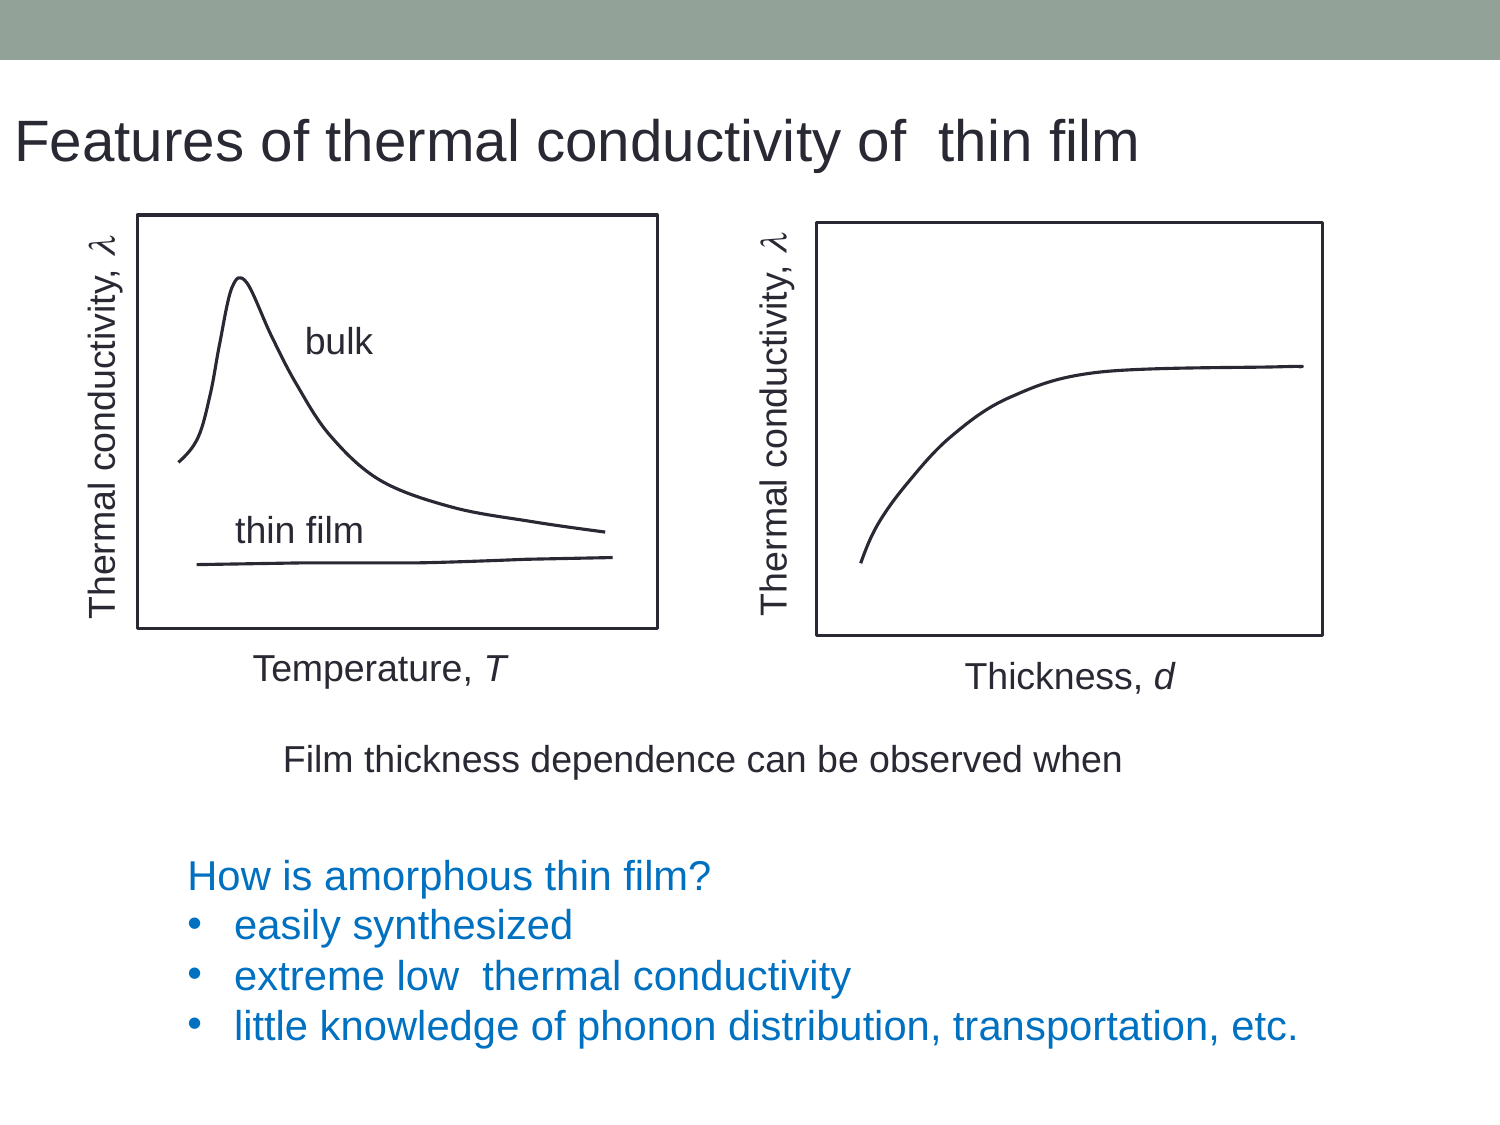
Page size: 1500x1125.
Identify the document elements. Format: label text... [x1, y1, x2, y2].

text_box How is amorphous thin film? easily synthesized extreme low thermal conductivity little knowledge of phonon distribution, transportation, etc. [172, 841, 1315, 1056]
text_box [69, 214, 658, 698]
text_box Features of thermal conductivity of thin film [0, 95, 1157, 180]
text_box Thermal conductivity, l [741, 219, 802, 631]
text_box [816, 221, 1323, 706]
